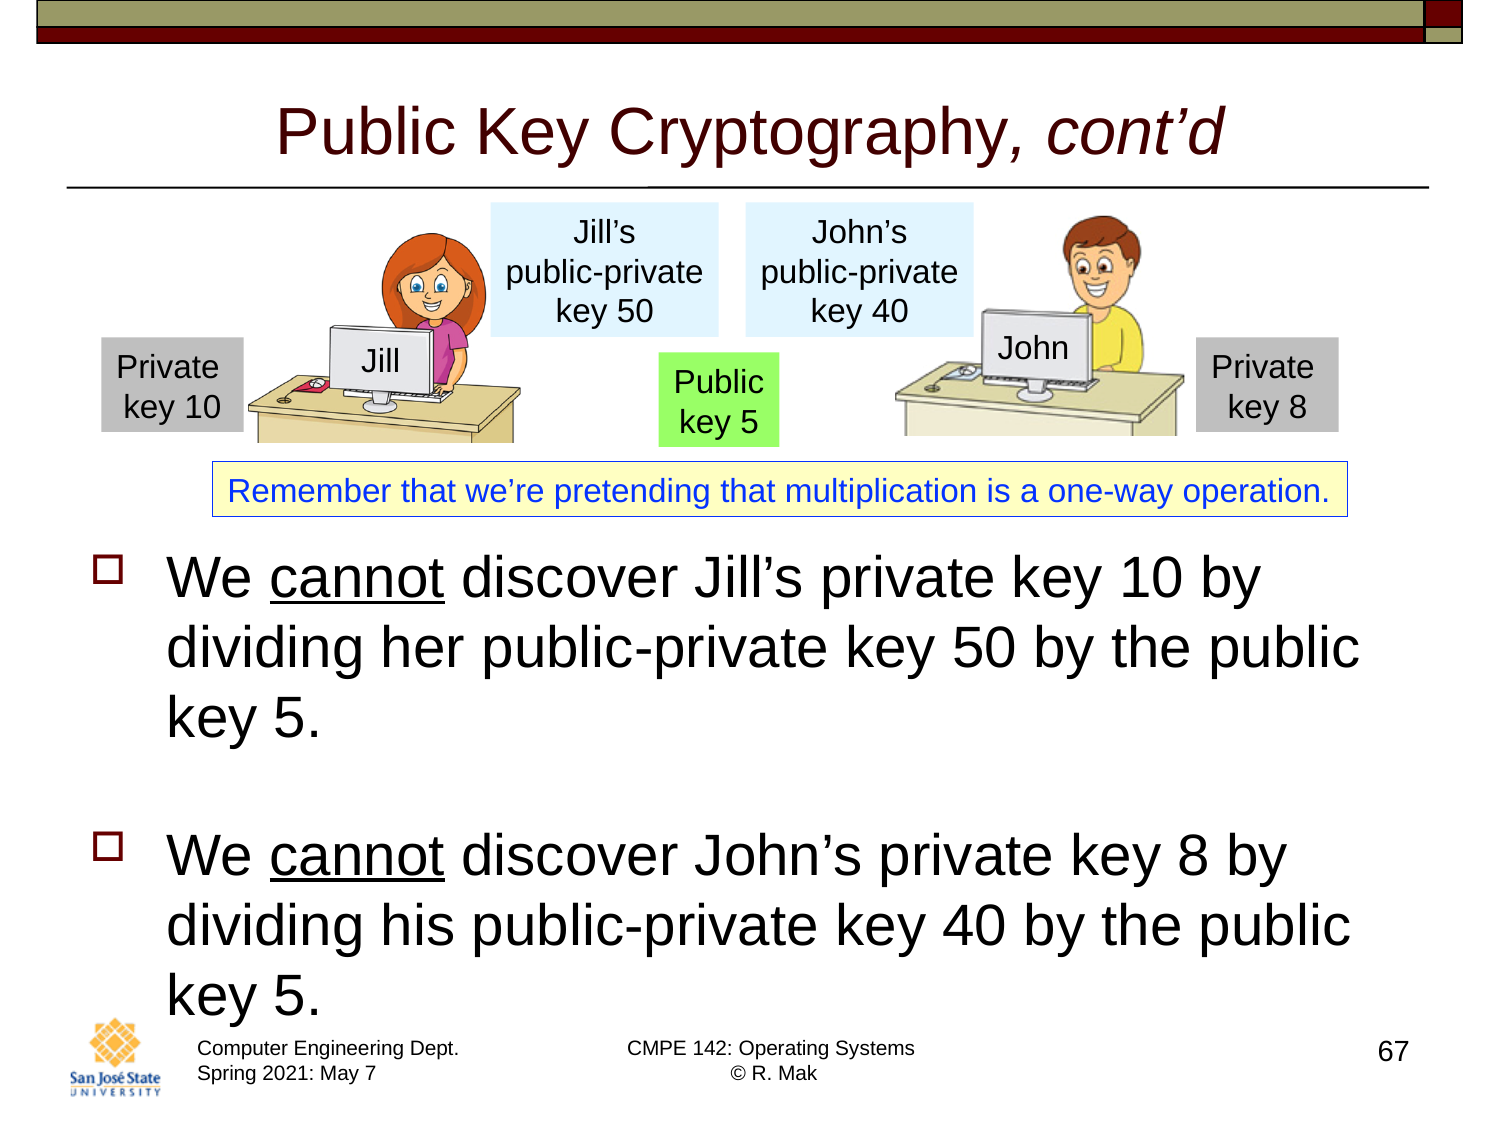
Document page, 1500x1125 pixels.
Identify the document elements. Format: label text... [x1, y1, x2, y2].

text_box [884, 210, 1193, 436]
list We cannot discover Jill’s private key 10 by dividing her public-private key 50 by the public key 5. We cannot discover John’s private key 8 by dividing his public-private key 40 by the public key 5. [75, 532, 1425, 1013]
text_box Private key 8 [1196, 337, 1339, 432]
text_box John’s public-private key 40 [745, 202, 974, 337]
slide_number 67 [1305, 1025, 1425, 1100]
text_box Remember that we’re pretending that multiplication is a one-way operation. [212, 461, 1348, 517]
text_box Jill’s public-private key 50 [490, 202, 719, 337]
title Public Key Cryptography, cont’d [75, 67, 1425, 175]
text_box Private key 10 [101, 337, 239, 432]
picture [60, 1012, 166, 1112]
text_box Public key 5 [658, 352, 780, 447]
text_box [239, 226, 525, 443]
